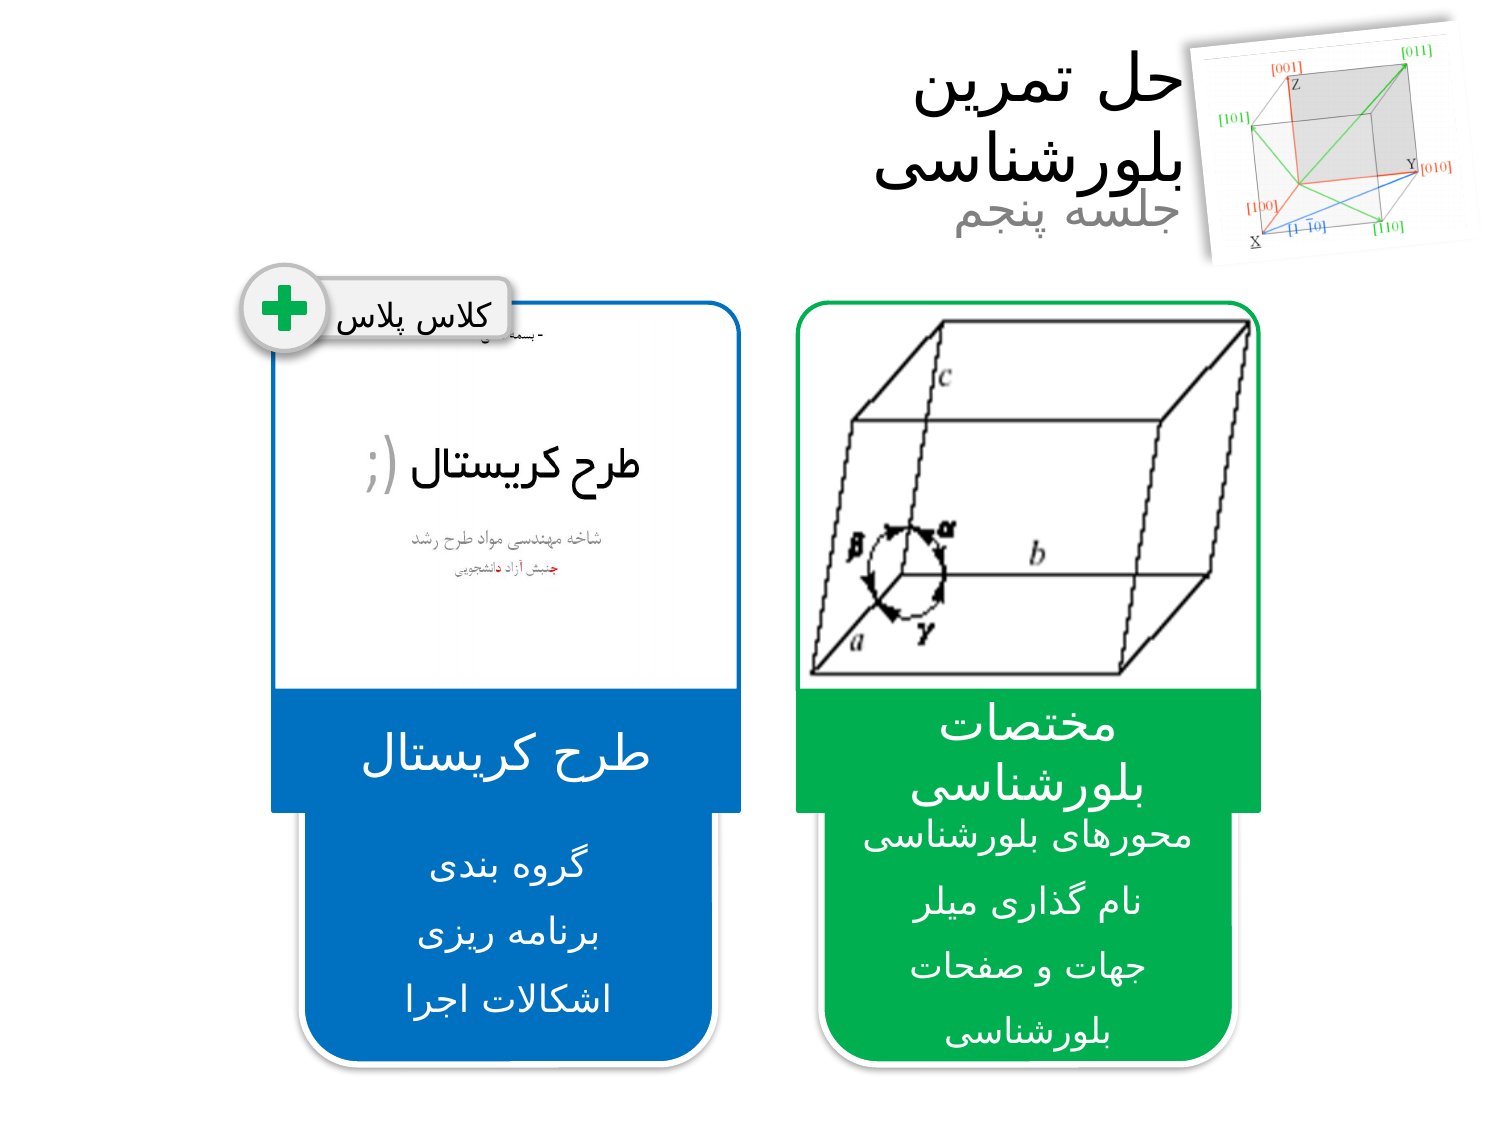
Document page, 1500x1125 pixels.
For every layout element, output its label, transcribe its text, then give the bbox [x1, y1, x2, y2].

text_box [241, 264, 739, 811]
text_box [797, 302, 1259, 811]
text_box حل تمرین بلورشناسی [631, 20, 1203, 209]
picture [1204, 35, 1466, 252]
text_box گروه بندی برنامه ریزی اشکالات اجرا [298, 819, 719, 1068]
text_box جلسه پنجم [903, 168, 1198, 256]
text_box محورهای بلورشناسی نام گذاری میلر جهات و صفحات بلورشناسی [818, 818, 1239, 1068]
